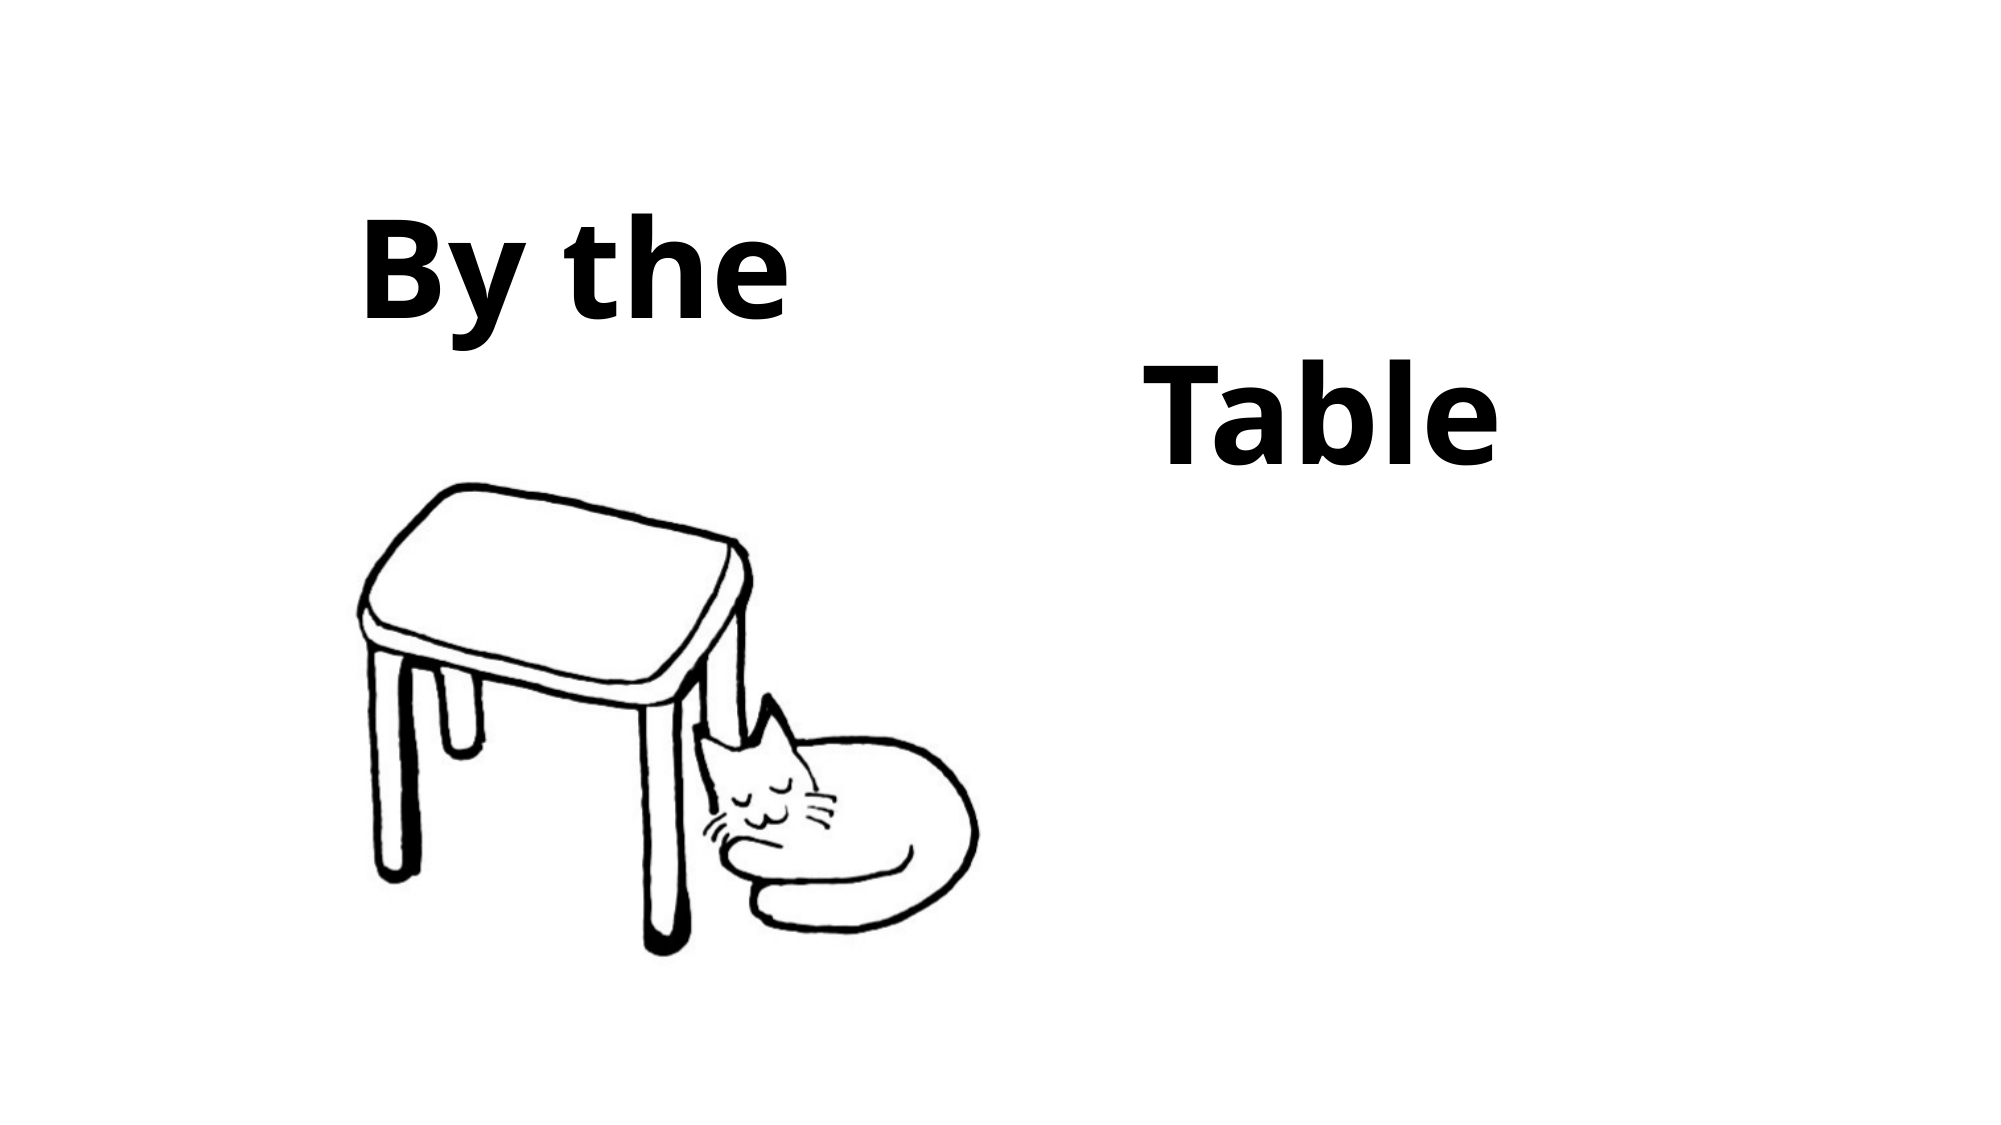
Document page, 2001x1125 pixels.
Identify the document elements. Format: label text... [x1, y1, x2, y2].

picture [258, 439, 1082, 1031]
text_box By the [340, 173, 1095, 354]
text_box Table [1126, 319, 2000, 500]
